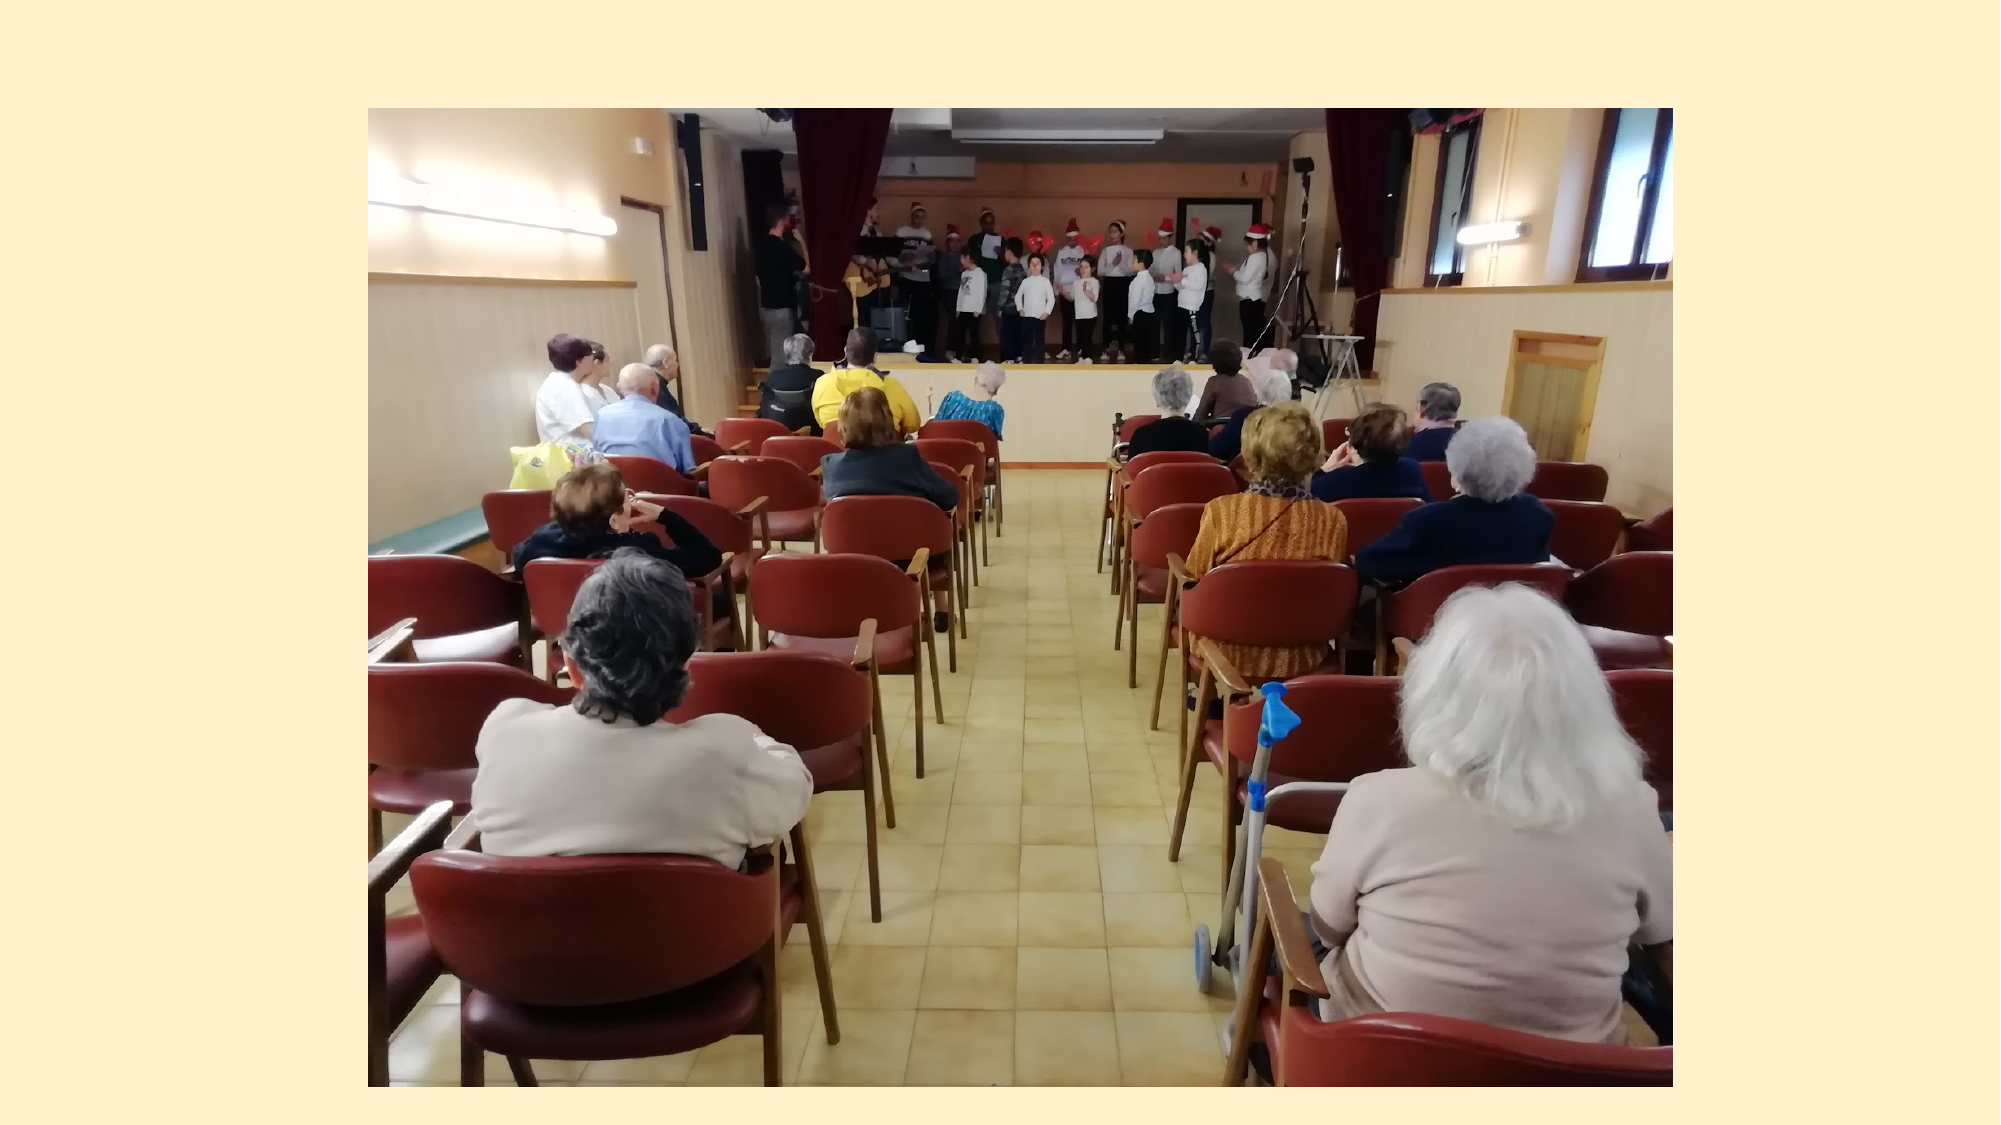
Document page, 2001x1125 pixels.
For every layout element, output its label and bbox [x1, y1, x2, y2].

picture [367, 108, 1673, 1087]
